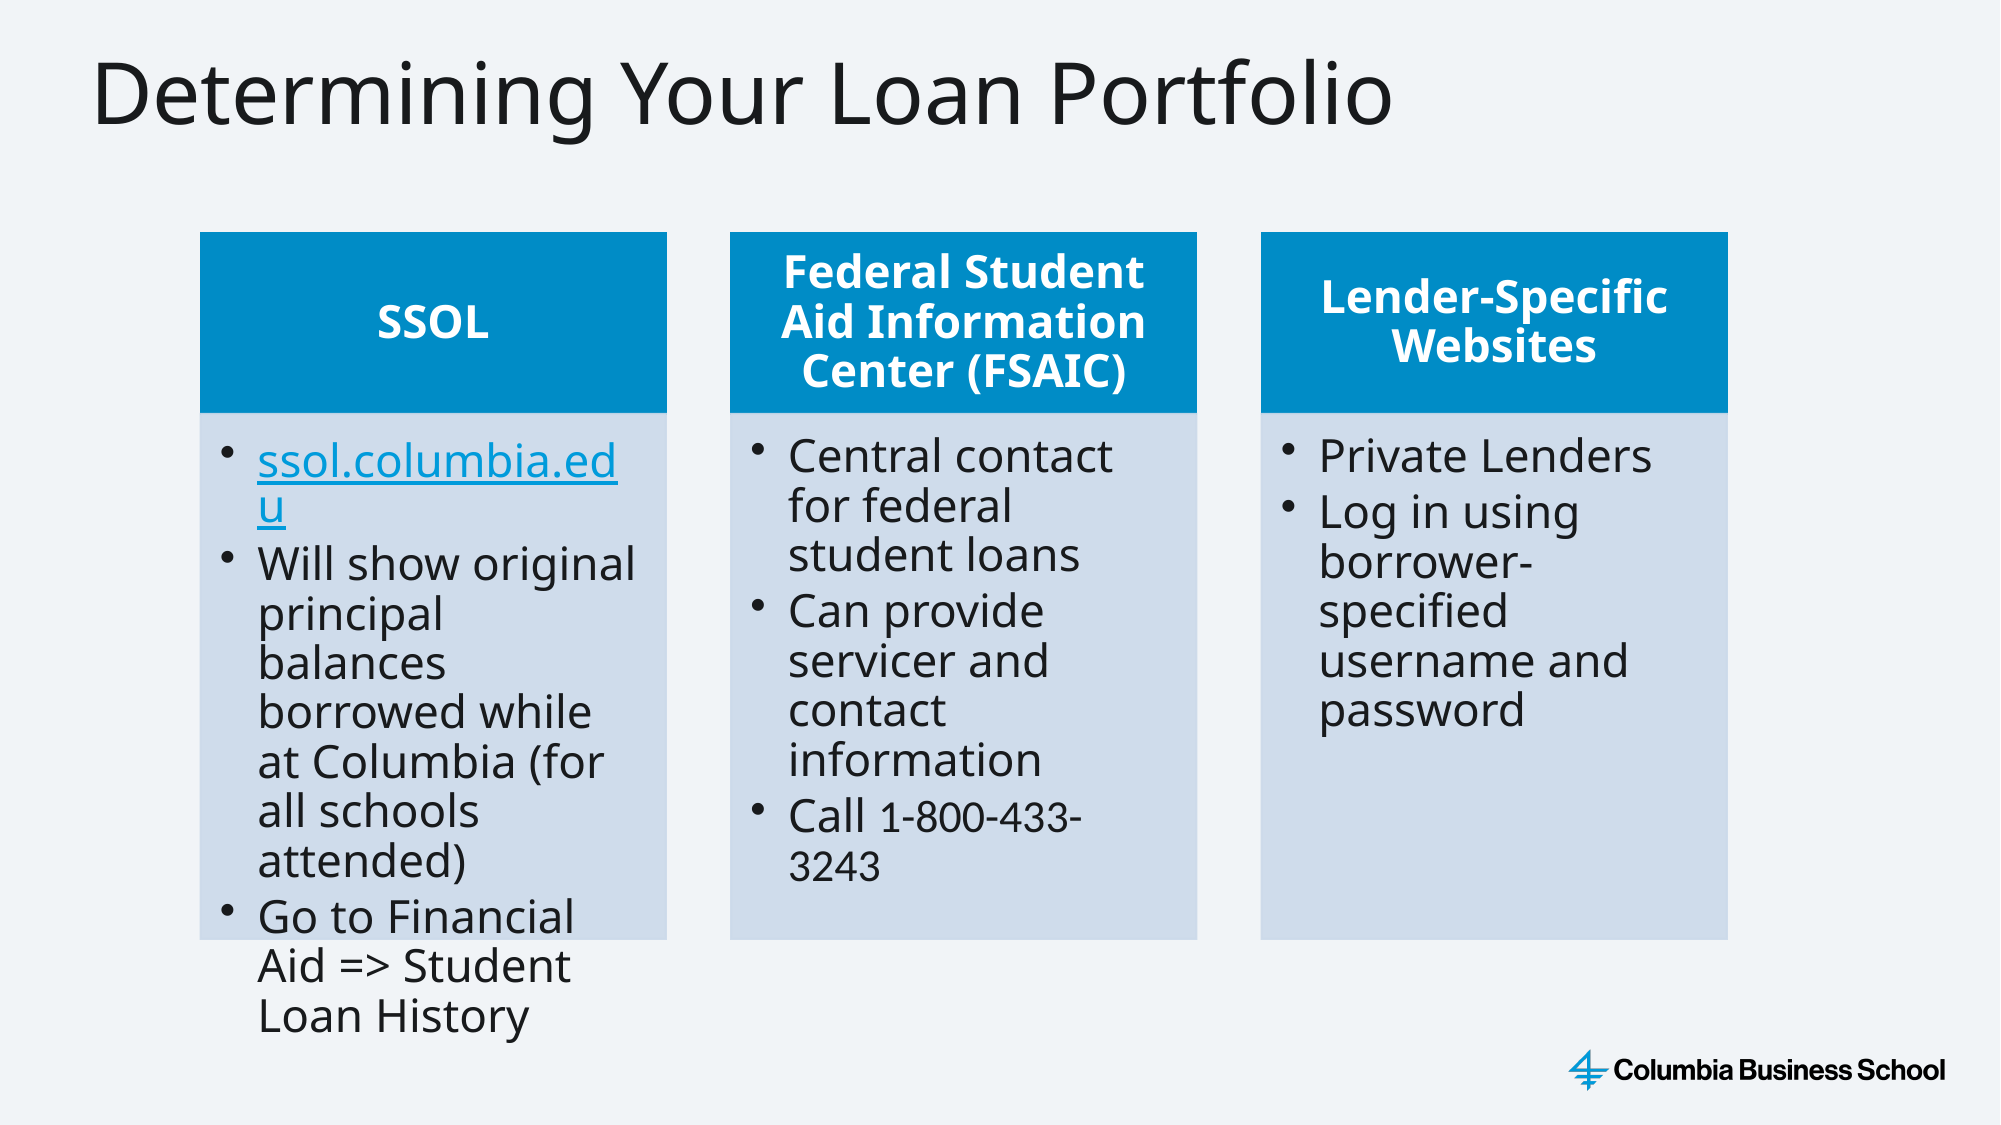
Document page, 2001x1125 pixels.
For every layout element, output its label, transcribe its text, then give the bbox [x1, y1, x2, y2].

picture [1527, 1008, 2001, 1125]
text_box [200, 229, 1728, 942]
picture [1579, 1060, 1586, 1068]
text_box [74, 160, 1853, 1053]
text_box Determining Your Loan Portfolio [74, 21, 1425, 160]
